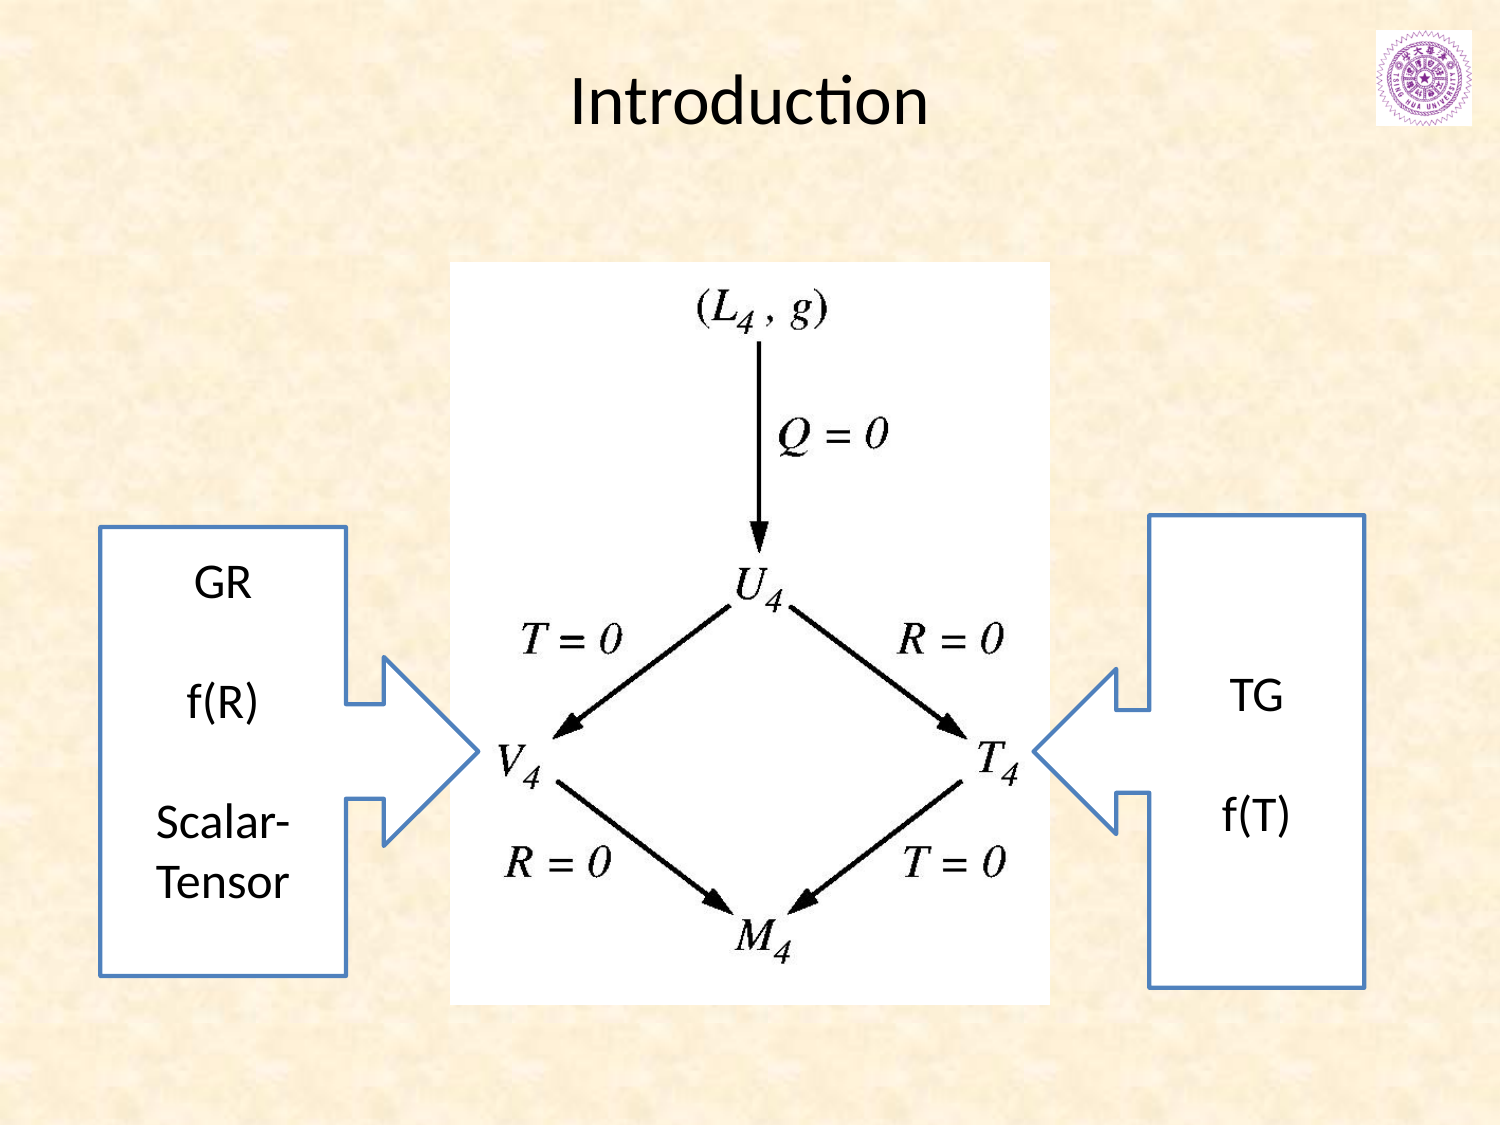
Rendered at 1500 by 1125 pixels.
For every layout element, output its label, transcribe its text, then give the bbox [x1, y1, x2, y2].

title Introduction [75, 45, 1425, 233]
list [449, 262, 1050, 1006]
picture [0, 0, 1500, 1125]
text_box GR f(R) Scalar-Tensor [98, 524, 444, 979]
text_box TG f(T) [1055, 513, 1367, 990]
